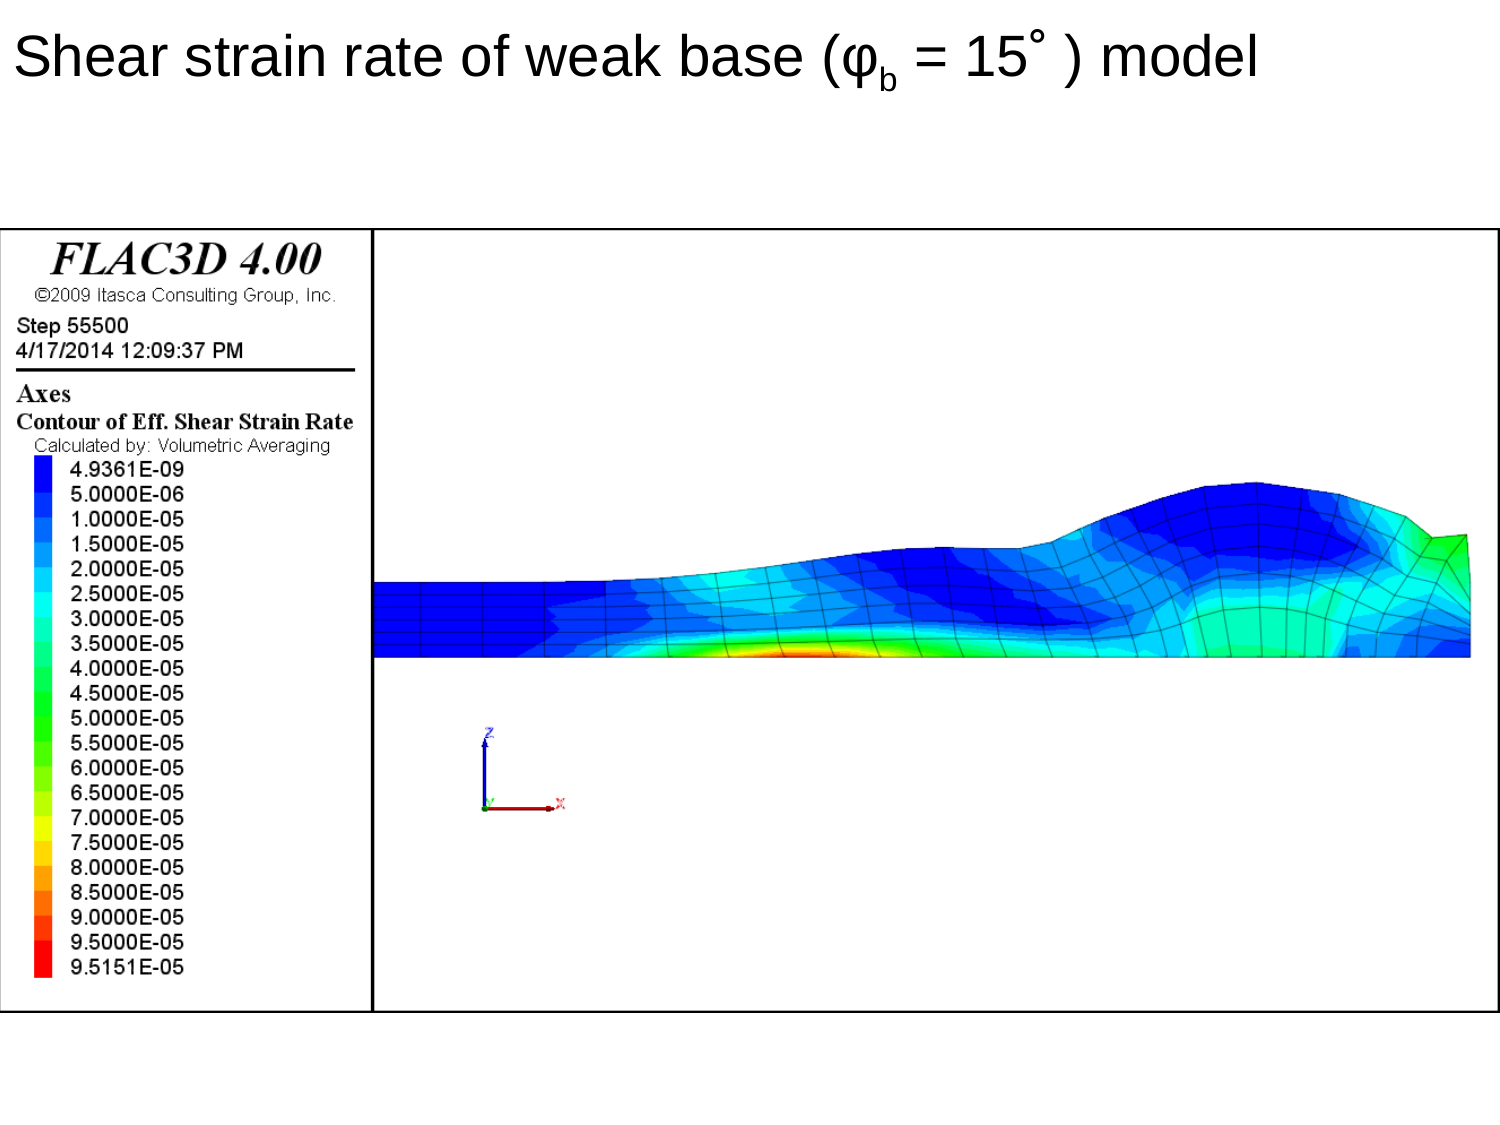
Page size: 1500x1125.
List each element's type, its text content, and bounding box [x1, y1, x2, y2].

text_box Shear strain rate of weak base (φb = 15˚ ) model [0, 0, 1500, 106]
picture [0, 228, 1500, 1013]
